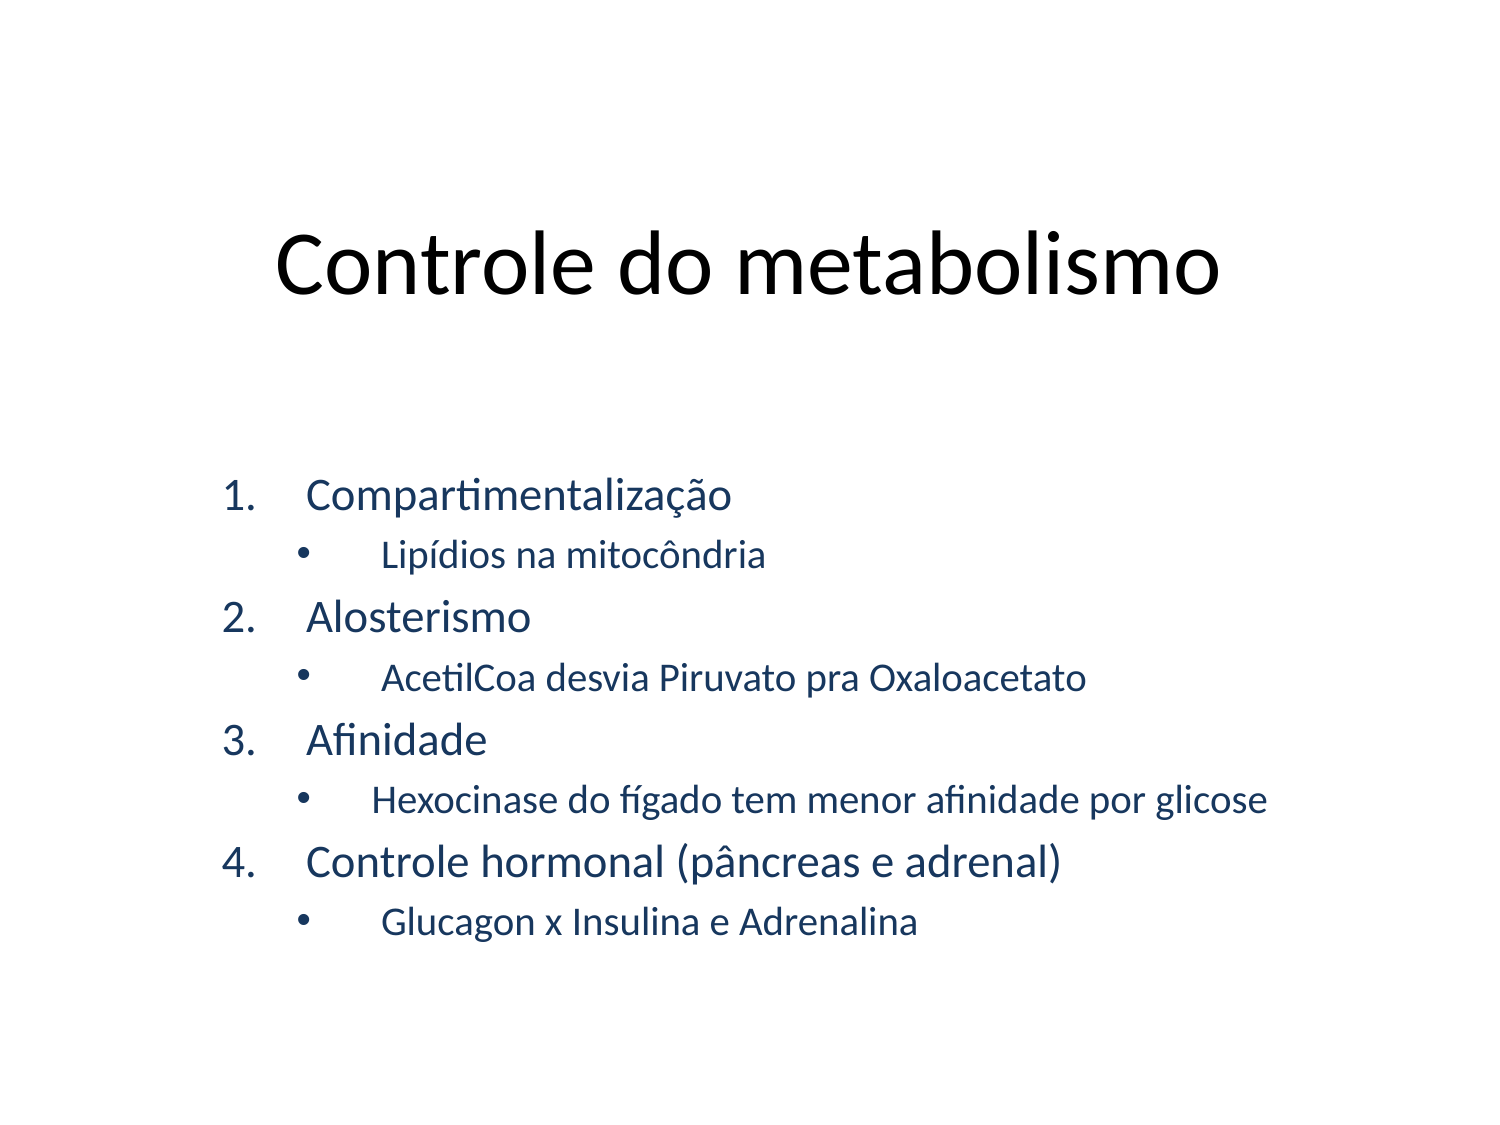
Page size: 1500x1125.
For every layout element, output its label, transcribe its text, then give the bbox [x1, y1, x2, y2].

title Controle do metabolismo [112, 137, 1388, 379]
subtitle Compartimentalização Lipídios na mitocôndria Alosterismo AcetilCoa desvia Piruvato pra Oxaloacetato Afinidade Hexocinase do fígado tem menor afinidade por glicose Controle hormonal (pâncreas e adrenal) Glucagon x Insulina e Adrenalina [206, 456, 1353, 953]
